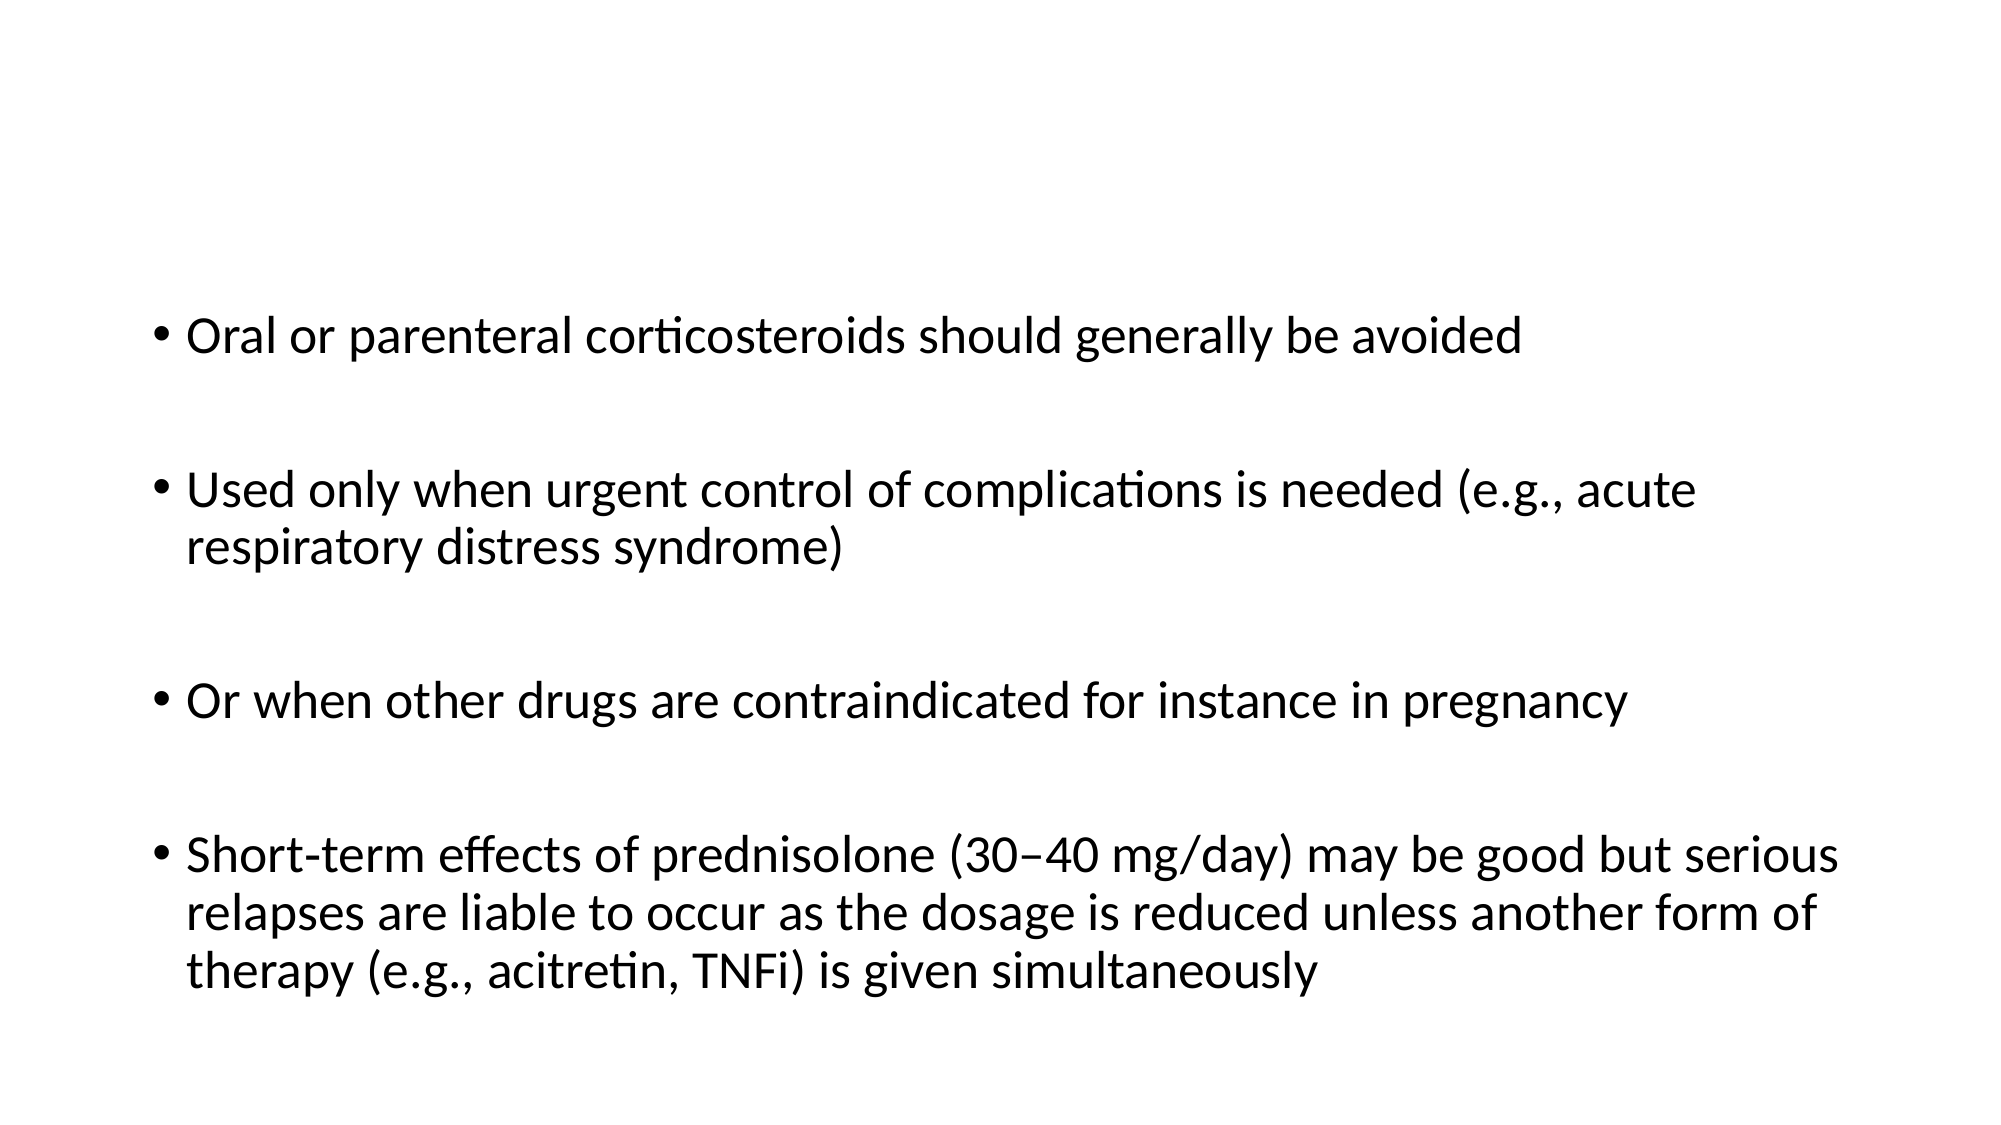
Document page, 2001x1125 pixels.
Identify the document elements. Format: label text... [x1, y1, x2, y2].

list Oral or parenteral corticosteroids should generally be avoided Used only when urgent control of complications is needed (e.g., acute respiratory distress syndrome) Or when other drugs are contraindicated for instance in pregnancy Short‐term effects of prednisolone (30–40 mg/day) may be good but serious relapses are liable to occur as the dosage is reduced unless another form of therapy (e.g., acitretin, TNFi) is given simultaneously [137, 299, 1863, 1014]
